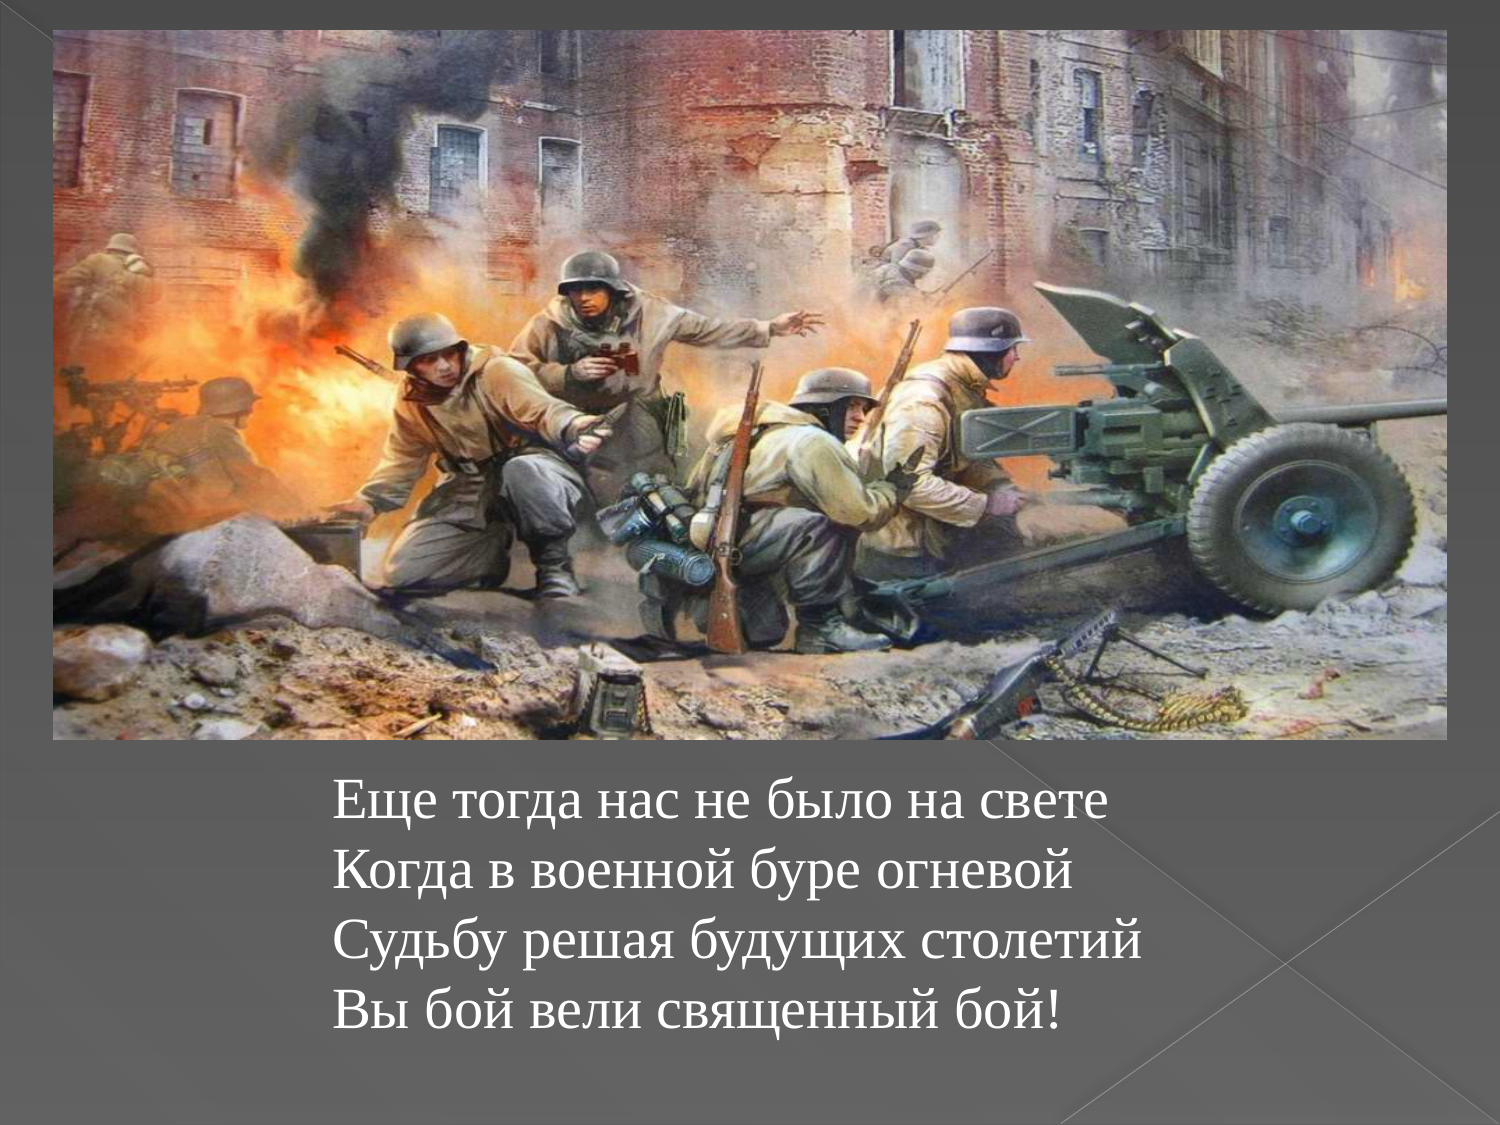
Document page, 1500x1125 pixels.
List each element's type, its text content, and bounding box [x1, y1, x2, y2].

picture [52, 30, 1448, 740]
text_box Еще тогда нас не было на свете Когда в военной буре огневой Судьбу решая будущих столетий Вы бой вели священный бой! [317, 752, 1158, 1048]
